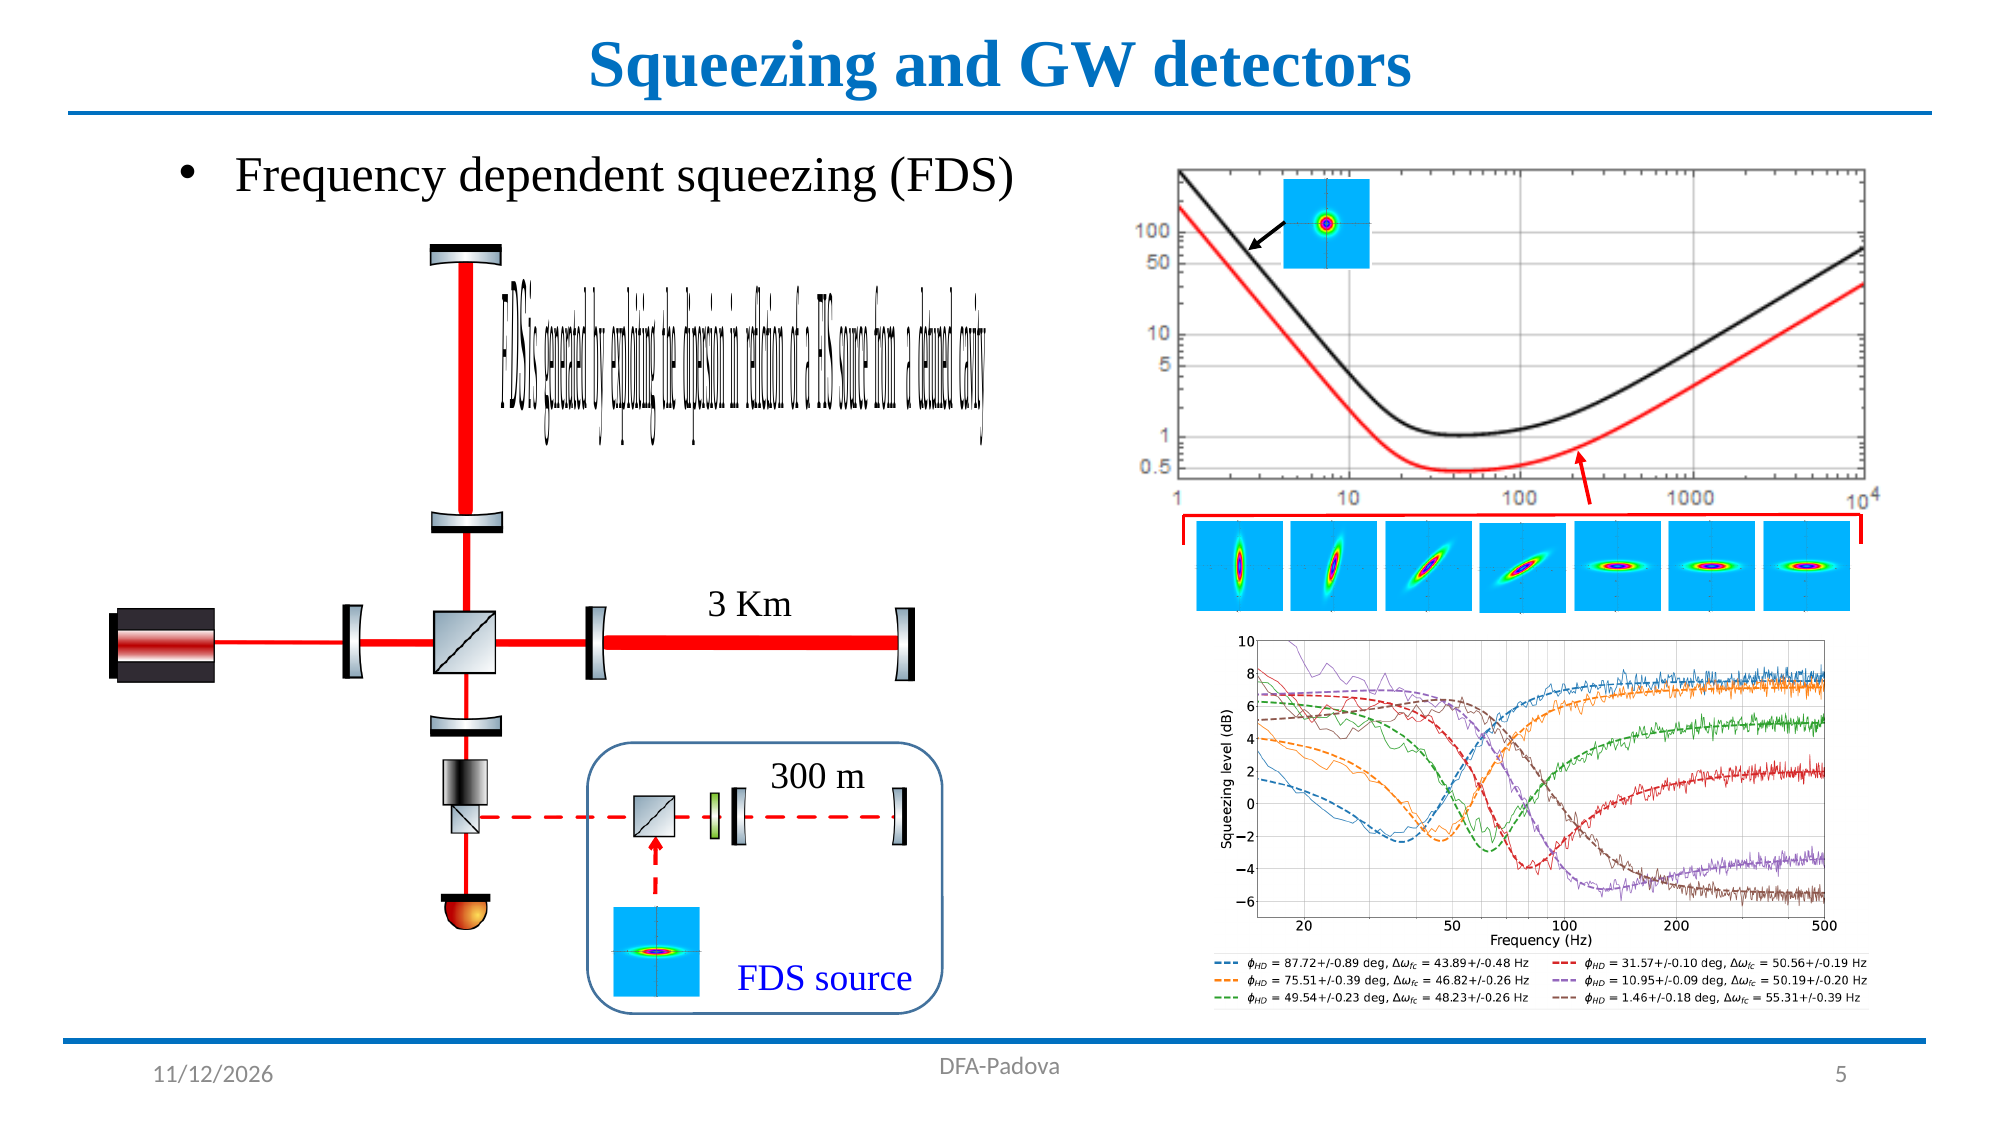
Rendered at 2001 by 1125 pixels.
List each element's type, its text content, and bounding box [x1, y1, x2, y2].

text_box Squeezing and GW detectors [332, 12, 1670, 108]
picture [109, 244, 915, 999]
picture [1761, 519, 1852, 613]
text_box [586, 745, 944, 1015]
picture [1288, 519, 1379, 613]
picture [1572, 519, 1663, 613]
picture [1666, 519, 1757, 613]
picture [1194, 519, 1285, 613]
text_box FDS source [722, 945, 952, 1006]
picture [1214, 634, 1869, 1010]
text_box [1577, 450, 1590, 505]
text_box Frequency dependent squeezing (FDS) [163, 133, 1872, 209]
footer DFA-Padova [662, 1034, 1338, 1040]
footer DFA-Padova [662, 1041, 1338, 1095]
picture [1134, 161, 1885, 518]
slide_number 5 [1412, 1042, 1863, 1103]
picture [1477, 521, 1568, 615]
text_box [1248, 221, 1285, 251]
picture [1383, 519, 1474, 613]
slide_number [137, 1042, 588, 1103]
